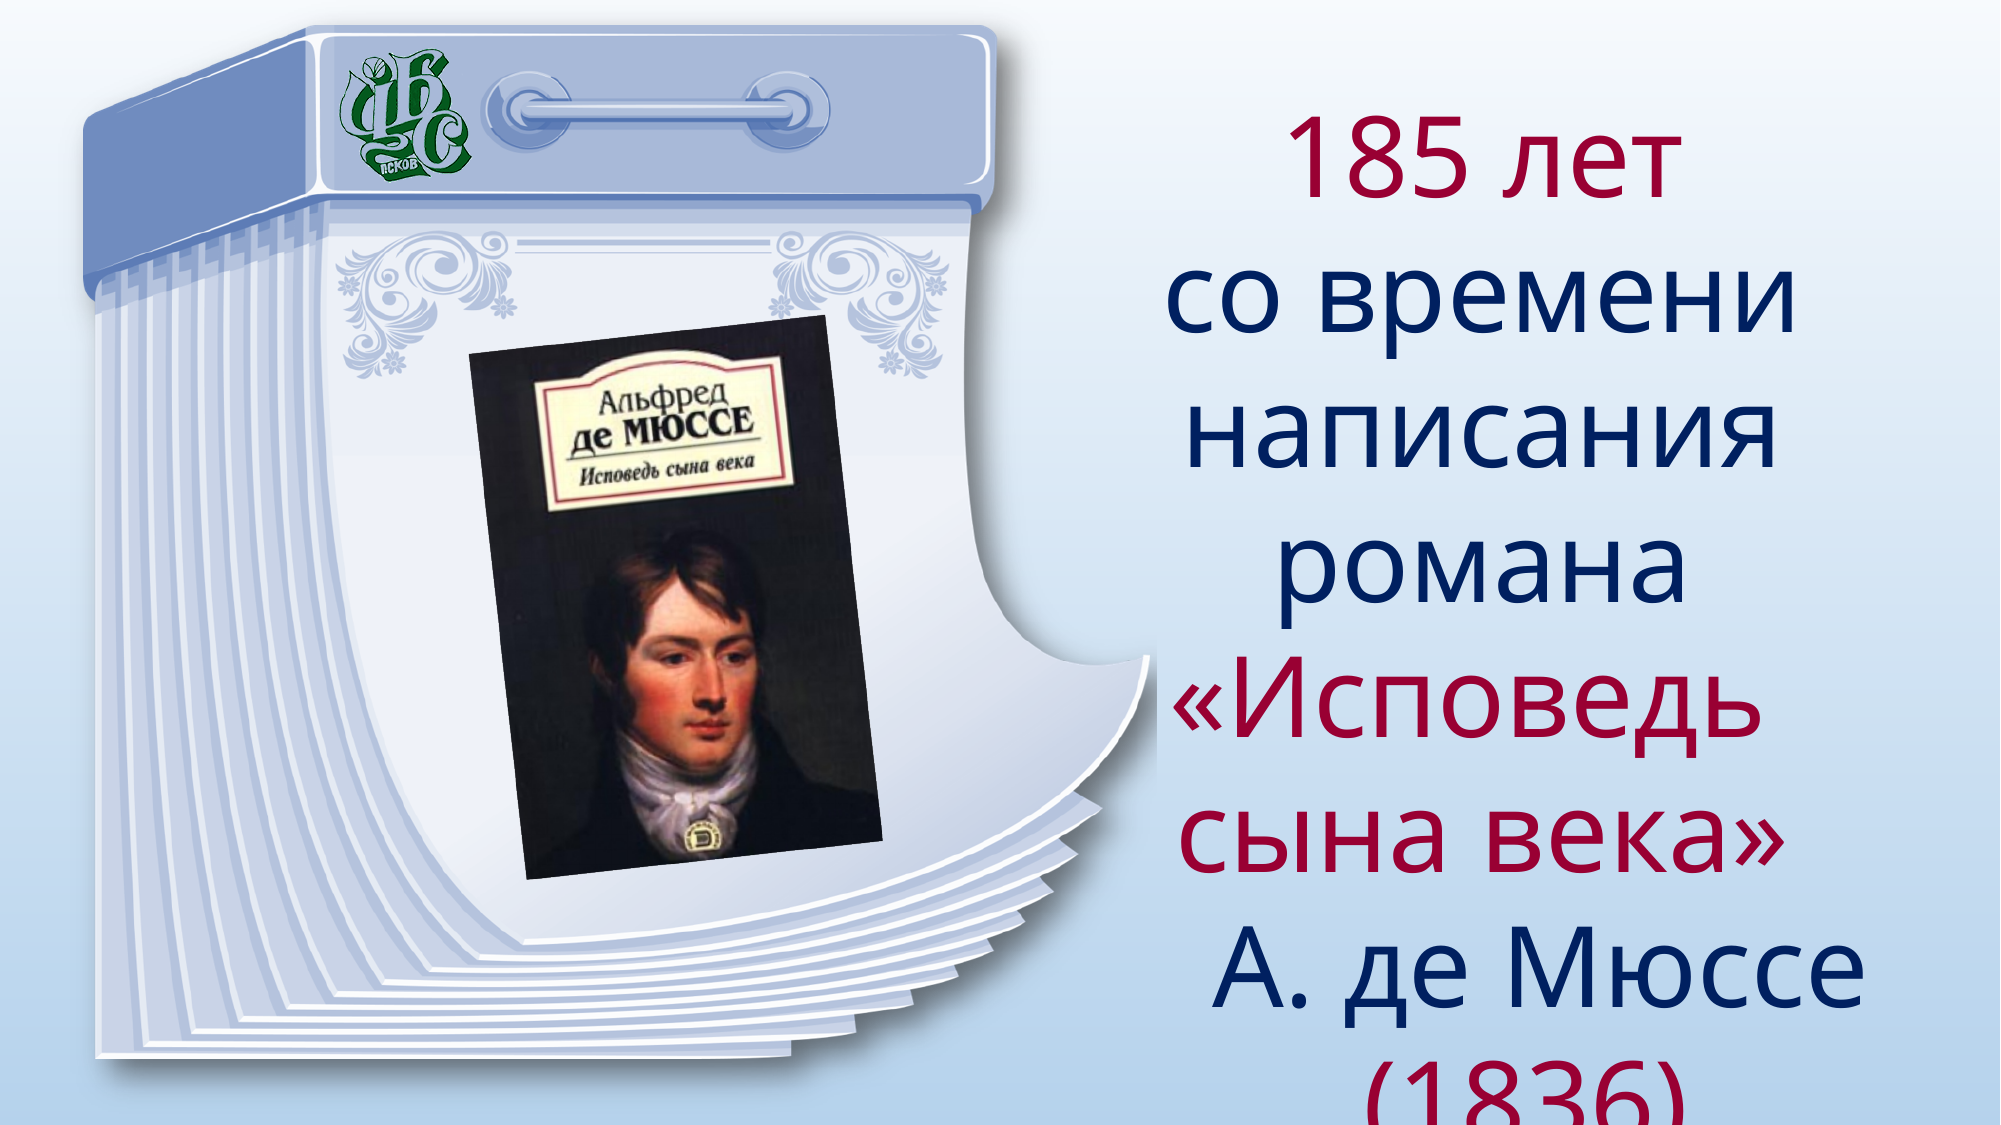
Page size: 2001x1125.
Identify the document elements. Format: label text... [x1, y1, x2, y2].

text_box 185 лет со времени написания романа «Исповедь сына века» А. де Мюссе (1836) [1157, 78, 1953, 1125]
picture [0, 0, 1157, 1125]
